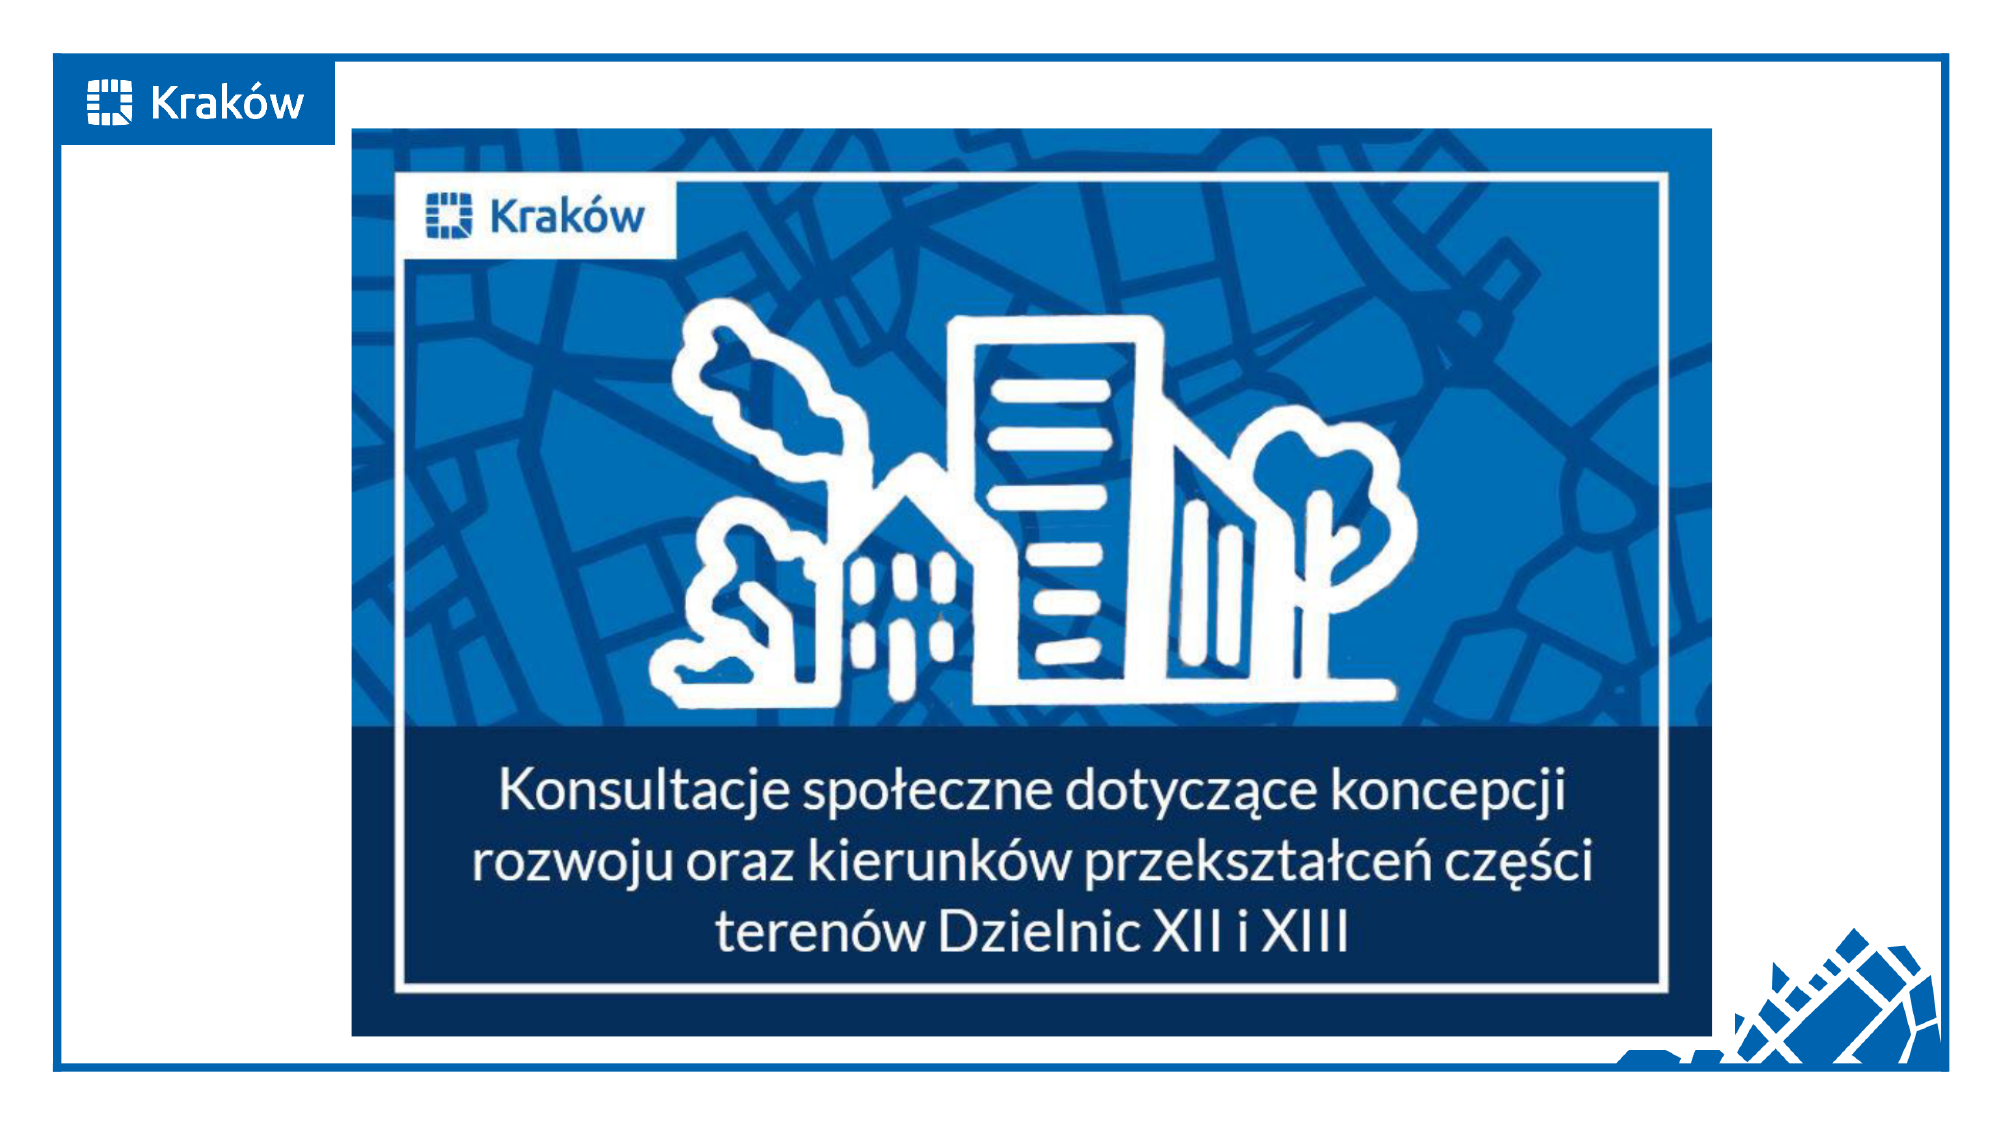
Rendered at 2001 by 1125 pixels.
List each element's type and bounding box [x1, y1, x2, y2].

picture [336, 118, 1941, 1063]
picture [56, 59, 335, 145]
